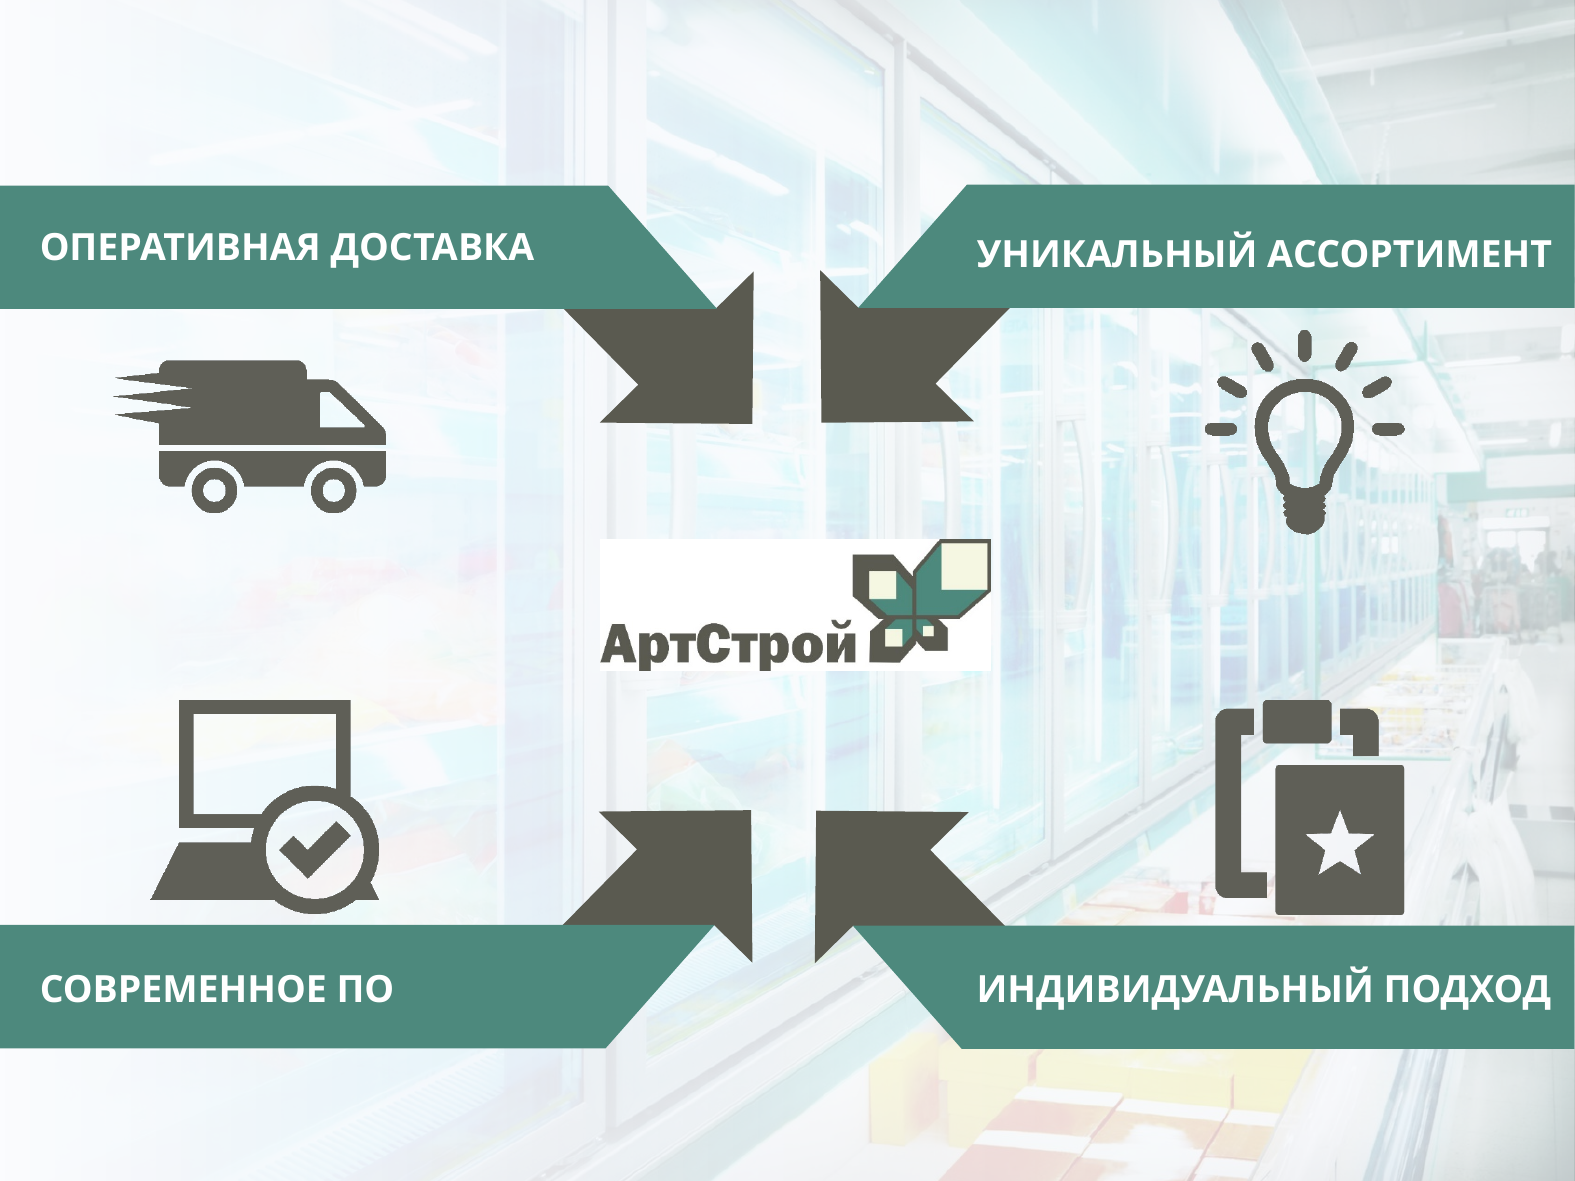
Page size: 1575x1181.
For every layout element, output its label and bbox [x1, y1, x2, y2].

text_box [0, 769, 759, 1055]
text_box [813, 177, 1575, 464]
picture [0, 0, 1575, 1181]
text_box [0, 179, 761, 465]
text_box [808, 769, 1575, 1056]
